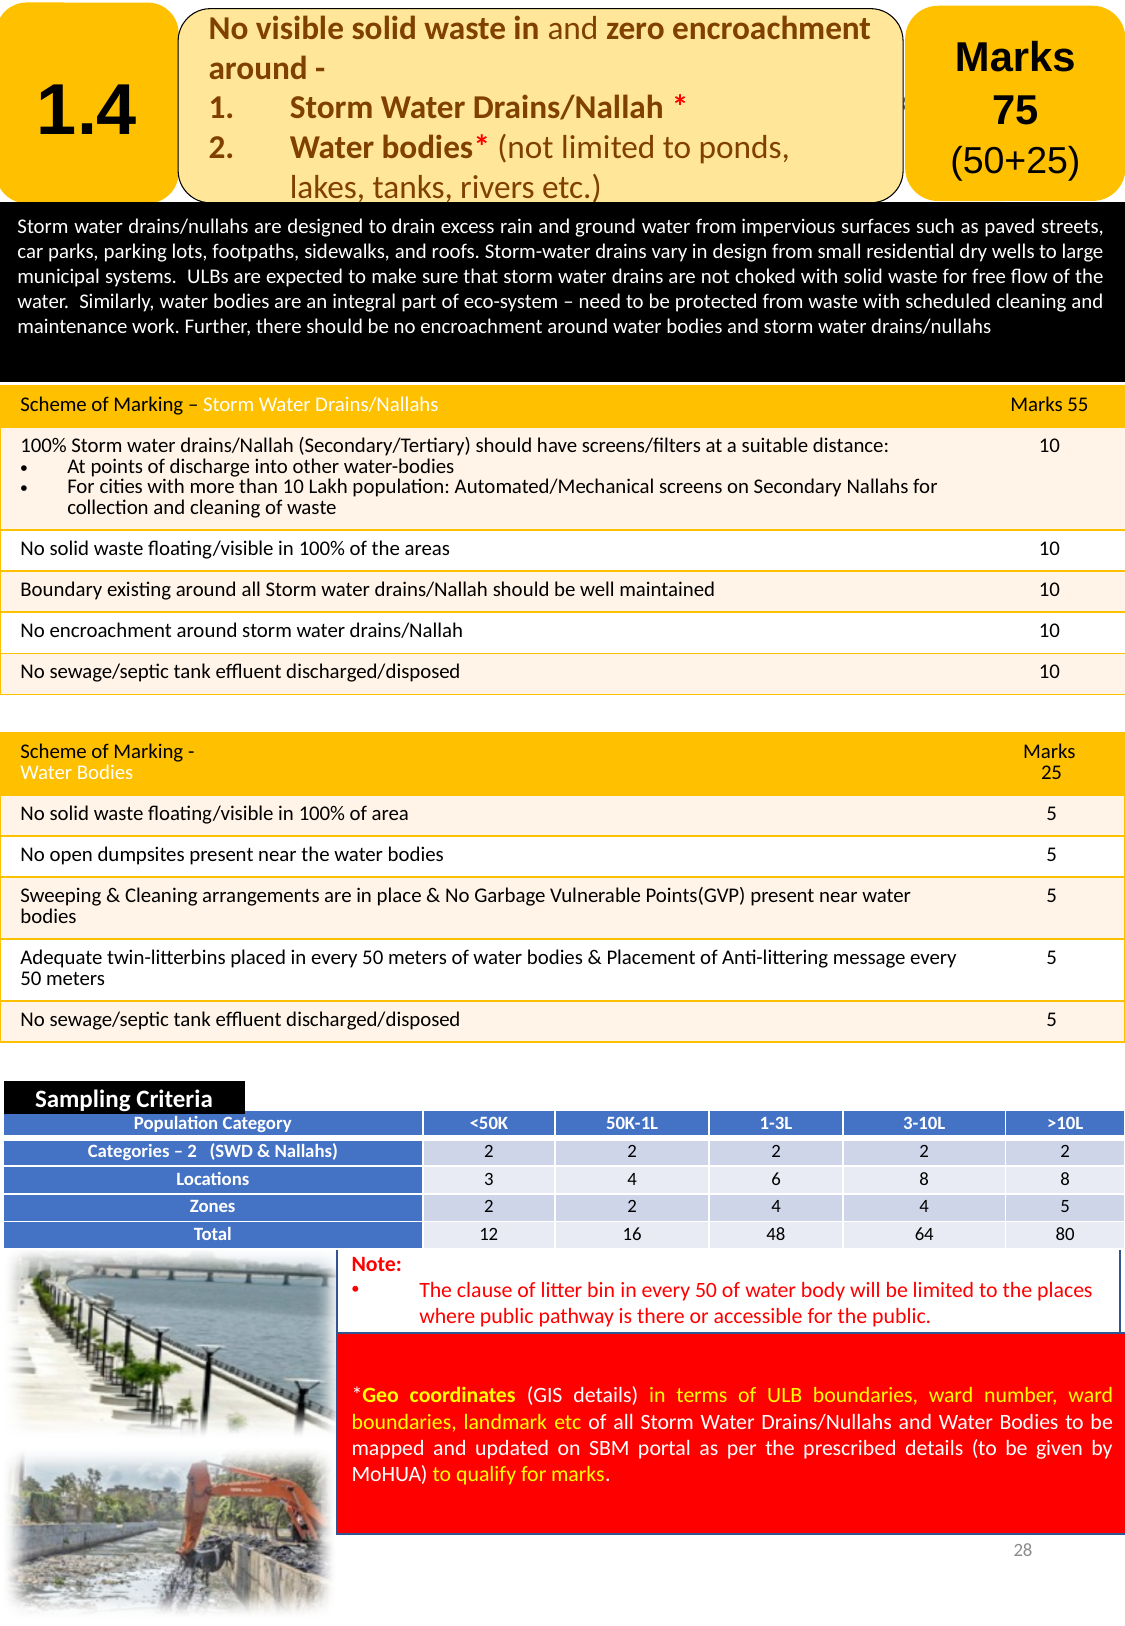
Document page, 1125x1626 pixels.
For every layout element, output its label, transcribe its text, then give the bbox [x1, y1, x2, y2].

table_cell Locations [4, 1167, 422, 1193]
table_cell 10 [970, 428, 1125, 529]
table_cell 64 [844, 1222, 1005, 1248]
table_header Population Category [4, 1111, 422, 1135]
table_cell 8 [1006, 1167, 1124, 1193]
table_cell 6 [710, 1167, 842, 1193]
table_cell 2 [844, 1141, 1005, 1165]
table_cell 5 [978, 837, 1124, 876]
text_box 1.4 [0, 2, 179, 202]
table_cell 8 [844, 1167, 1005, 1193]
table_cell Boundary existing around all Storm water drains/Nallah should be well maintained [1, 572, 970, 611]
table_header 1-3L [710, 1111, 842, 1135]
table_cell 2 [1006, 1141, 1124, 1165]
table_cell Categories – 2 (SWD & Nallahs) [4, 1141, 422, 1165]
table_cell No sewage/septic tank effluent discharged/disposed [1, 1002, 978, 1041]
table_cell No solid waste floating/visible in 100% of the areas [1, 531, 970, 570]
table_header Scheme of Marking – Storm Water Drains/Nallahs [1, 387, 970, 426]
table_cell 5 [1006, 1195, 1124, 1221]
table_cell 10 [970, 654, 1125, 694]
table_cell 5 [978, 878, 1124, 938]
table_cell 5 [978, 1002, 1124, 1041]
table_cell 48 [710, 1222, 842, 1248]
table_cell 5 [978, 796, 1124, 835]
table_cell 10 [970, 613, 1125, 653]
picture [888, 12, 917, 118]
table_header >10L [1006, 1111, 1124, 1135]
table_header Marks 25 [978, 734, 1124, 794]
table_cell 2 [556, 1141, 708, 1165]
table_header 50K-1L [556, 1111, 708, 1135]
table_cell No sewage/septic tank effluent discharged/disposed [1, 654, 970, 694]
text_box Storm water drains/nullahs are designed to drain excess rain and ground water from impervious surfaces such as paved streets, car parks, parking lots, footpaths, sidewalks, and roofs. Storm-water drains vary in design from small residential dry wells to large municipal systems. ULBs are expected to make sure that storm water drains are not choked with solid waste for free flow of the water. Similarly, water bodies are an integral part of eco-system – need to be protected from waste with scheduled cleaning and maintenance work. Further, there should be no encroachment around water bodies and storm water drains/nullahs [0, 202, 1125, 382]
table_header 3-10L [844, 1111, 1005, 1135]
table_cell 5 [978, 940, 1124, 1000]
table_cell 10 [970, 572, 1125, 611]
text_box Note: The clause of litter bin in every 50 of water body will be limited to the places where public pathway is there or accessible for the public. [348, 1250, 1121, 1332]
table_cell Adequate twin-litterbins placed in every 50 meters of water bodies & Placement of Anti-littering message every 50 meters [1, 940, 978, 1000]
table_cell 4 [844, 1195, 1005, 1221]
text_box Marks 75 (50+25) [905, 5, 1125, 202]
text_box No visible solid waste in and zero encroachment around - Storm Water Drains/Nallah * Water bodies* (not limited to ponds, lakes, tanks, rivers etc.) [177, 8, 904, 202]
table_cell 2 [710, 1141, 842, 1165]
text_box *Geo coordinates (GIS details) in terms of ULB boundaries, ward number, ward boundaries, landmark etc of all Storm Water Drains/Nullahs and Water Bodies to be mapped and updated on SBM portal as per the prescribed details (to be given by MoHUA) to qualify for marks. [336, 1332, 1125, 1535]
table_cell No open dumpsites present near the water bodies [1, 837, 978, 876]
table_cell 100% Storm water drains/Nallah (Secondary/Tertiary) should have screens/filters at a suitable distance: At points of discharge into other water-bodies For cities with more than 10 Lakh population: Automated/Mechanical screens on Secondary Nallahs for collection and cleaning of waste [1, 428, 970, 529]
table_header Scheme of Marking - Water Bodies [1, 734, 978, 794]
table_cell 2 [424, 1195, 554, 1221]
table_cell 2 [556, 1195, 708, 1221]
table_cell 3 [424, 1167, 554, 1193]
table_cell No solid waste floating/visible in 100% of area [1, 796, 978, 835]
table_cell No encroachment around storm water drains/Nallah [1, 613, 970, 653]
table_cell Sweeping & Cleaning arrangements are in place & No Garbage Vulnerable Points(GVP) present near water bodies [1, 878, 978, 938]
table_cell 80 [1006, 1222, 1124, 1248]
table_header <50K [424, 1111, 554, 1135]
table_cell 12 [424, 1222, 554, 1248]
table_cell Zones [4, 1195, 422, 1221]
table_cell 10 [970, 531, 1125, 570]
table_header Marks 55 [970, 387, 1125, 426]
table_cell 16 [556, 1222, 708, 1248]
table_cell Total [4, 1222, 422, 1248]
table_cell 2 [424, 1141, 554, 1165]
text_box Sampling Criteria [4, 1081, 245, 1114]
slide_number 28 [794, 1506, 1048, 1593]
picture [2, 1245, 348, 1440]
picture [1, 1446, 337, 1620]
table_cell 4 [556, 1167, 708, 1193]
table_cell 4 [710, 1195, 842, 1221]
